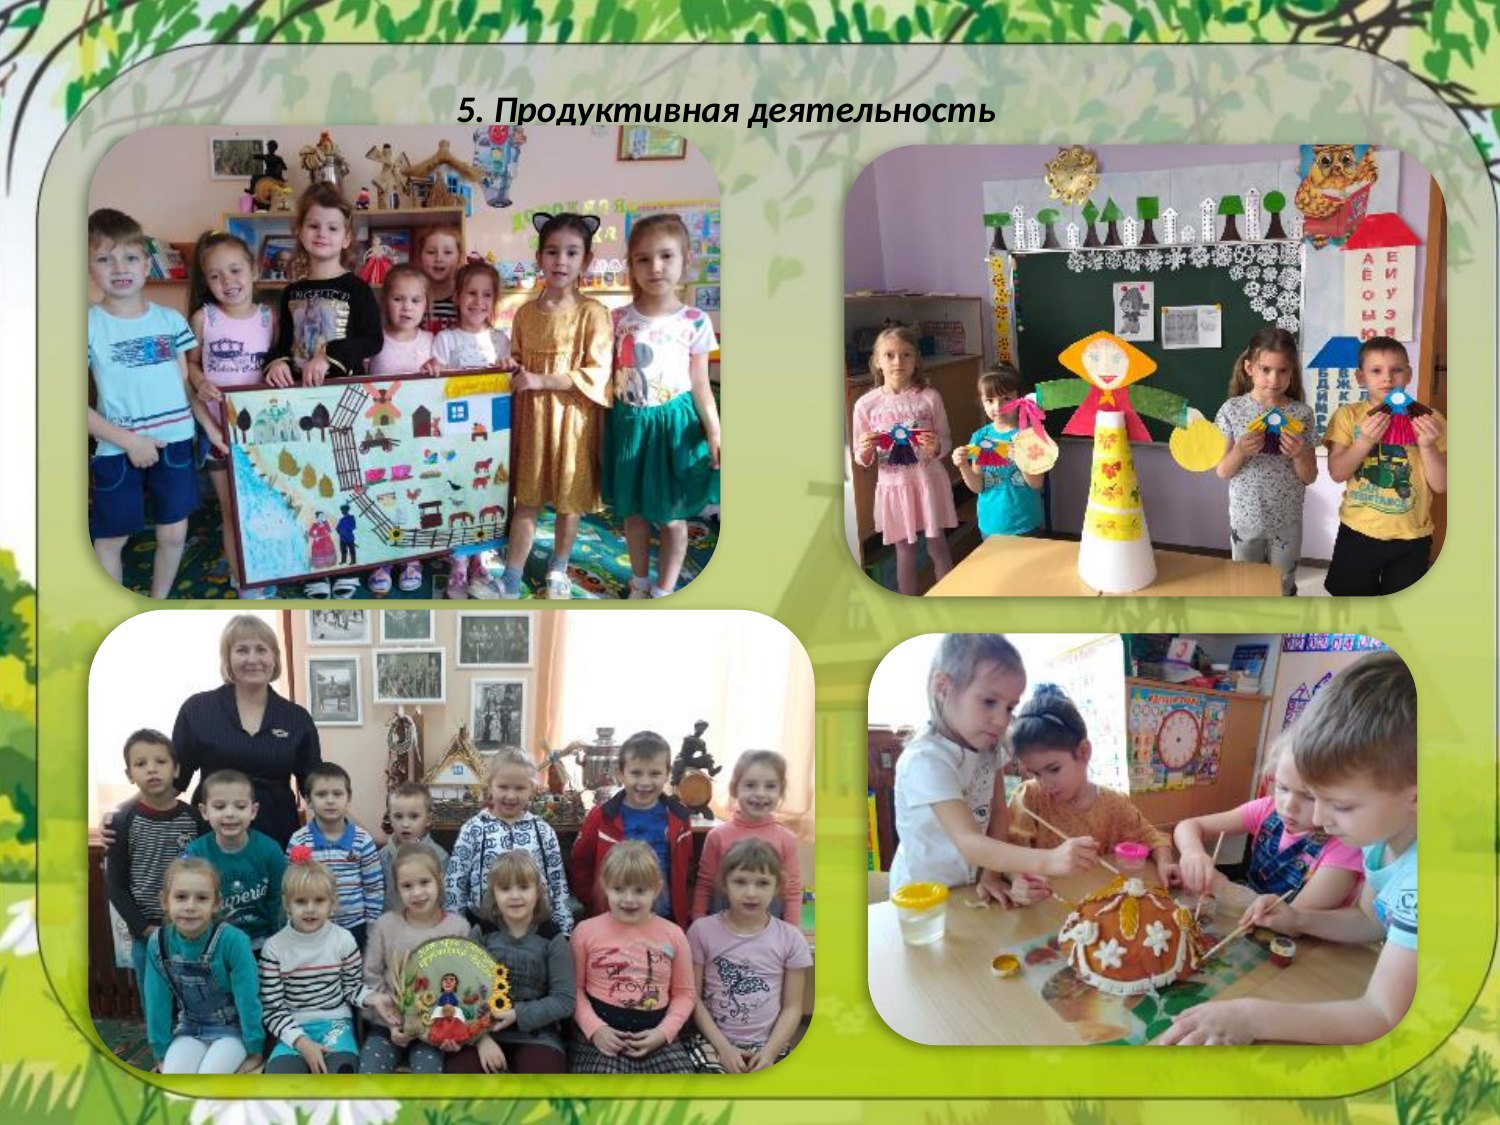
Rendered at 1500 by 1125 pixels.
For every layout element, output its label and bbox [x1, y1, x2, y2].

picture [88, 125, 721, 600]
picture [88, 609, 816, 1074]
picture [867, 633, 1418, 1046]
picture [844, 144, 1448, 597]
list [0, 0, 1500, 1125]
